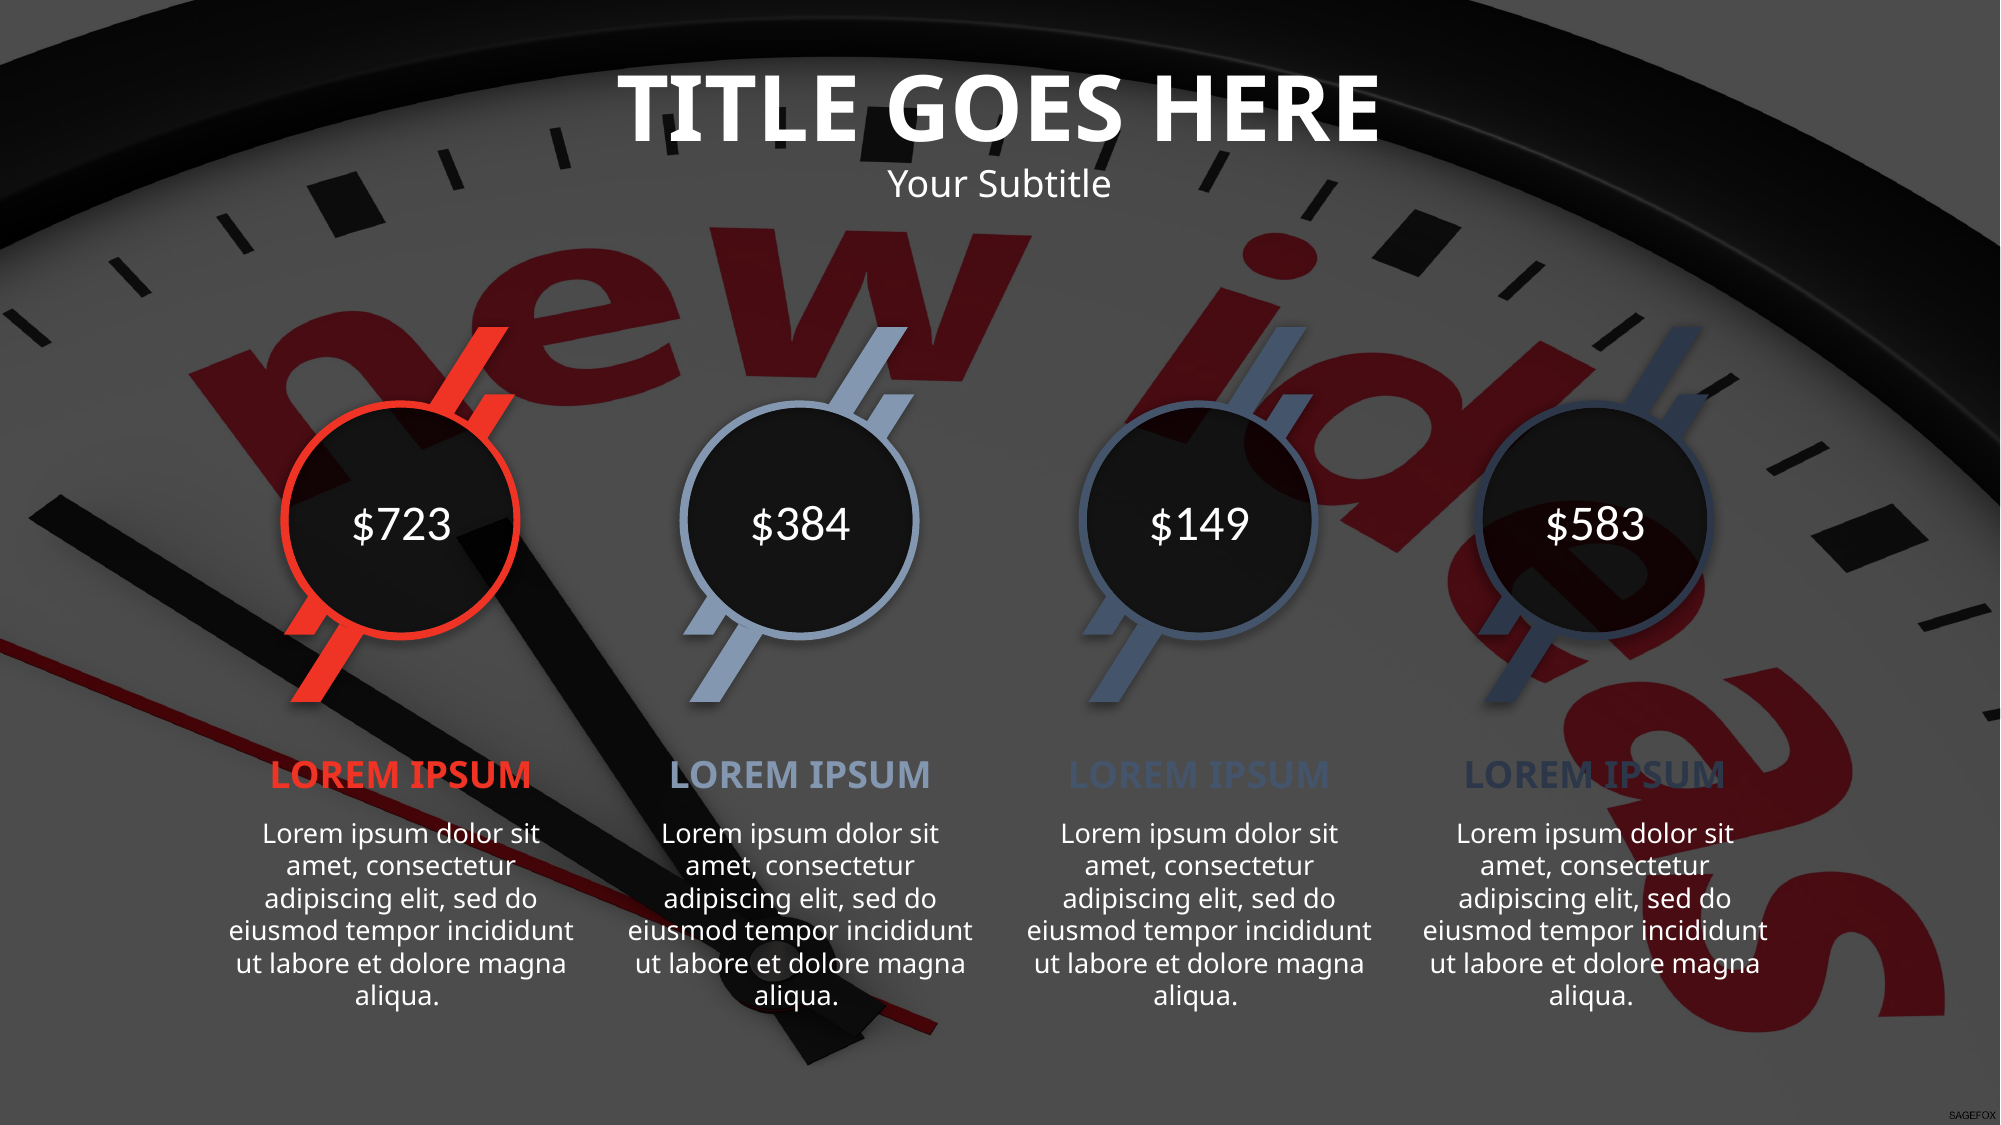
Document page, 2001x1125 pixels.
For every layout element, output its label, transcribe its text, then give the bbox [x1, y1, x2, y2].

text_box LOREM IPSUM Lorem ipsum dolor sit amet, consectetur adipiscing elit, sed do eiusmod tempor incididunt ut labore et dolore magna aliqua. [616, 746, 984, 1017]
text_box LOREM IPSUM Lorem ipsum dolor sit amet, consectetur adipiscing elit, sed do eiusmod tempor incididunt ut labore et dolore magna aliqua. [1411, 746, 1779, 1017]
text_box $583 [1487, 419, 1700, 631]
text_box LOREM IPSUM Lorem ipsum dolor sit amet, consectetur adipiscing elit, sed do eiusmod tempor incididunt ut labore et dolore magna aliqua. [217, 746, 585, 1017]
text_box [279, 326, 522, 704]
text_box [1473, 326, 1716, 704]
text_box LOREM IPSUM Lorem ipsum dolor sit amet, consectetur adipiscing elit, sed do eiusmod tempor incididunt ut labore et dolore magna aliqua. [1015, 746, 1383, 1017]
text_box TITLE GOES HERE Your Subtitle [548, 42, 1452, 212]
text_box [678, 326, 921, 704]
picture [0, 0, 2001, 1125]
text_box $149 [1092, 419, 1304, 631]
text_box [1077, 326, 1320, 704]
text_box $723 [293, 419, 506, 631]
text_box $384 [694, 419, 907, 631]
